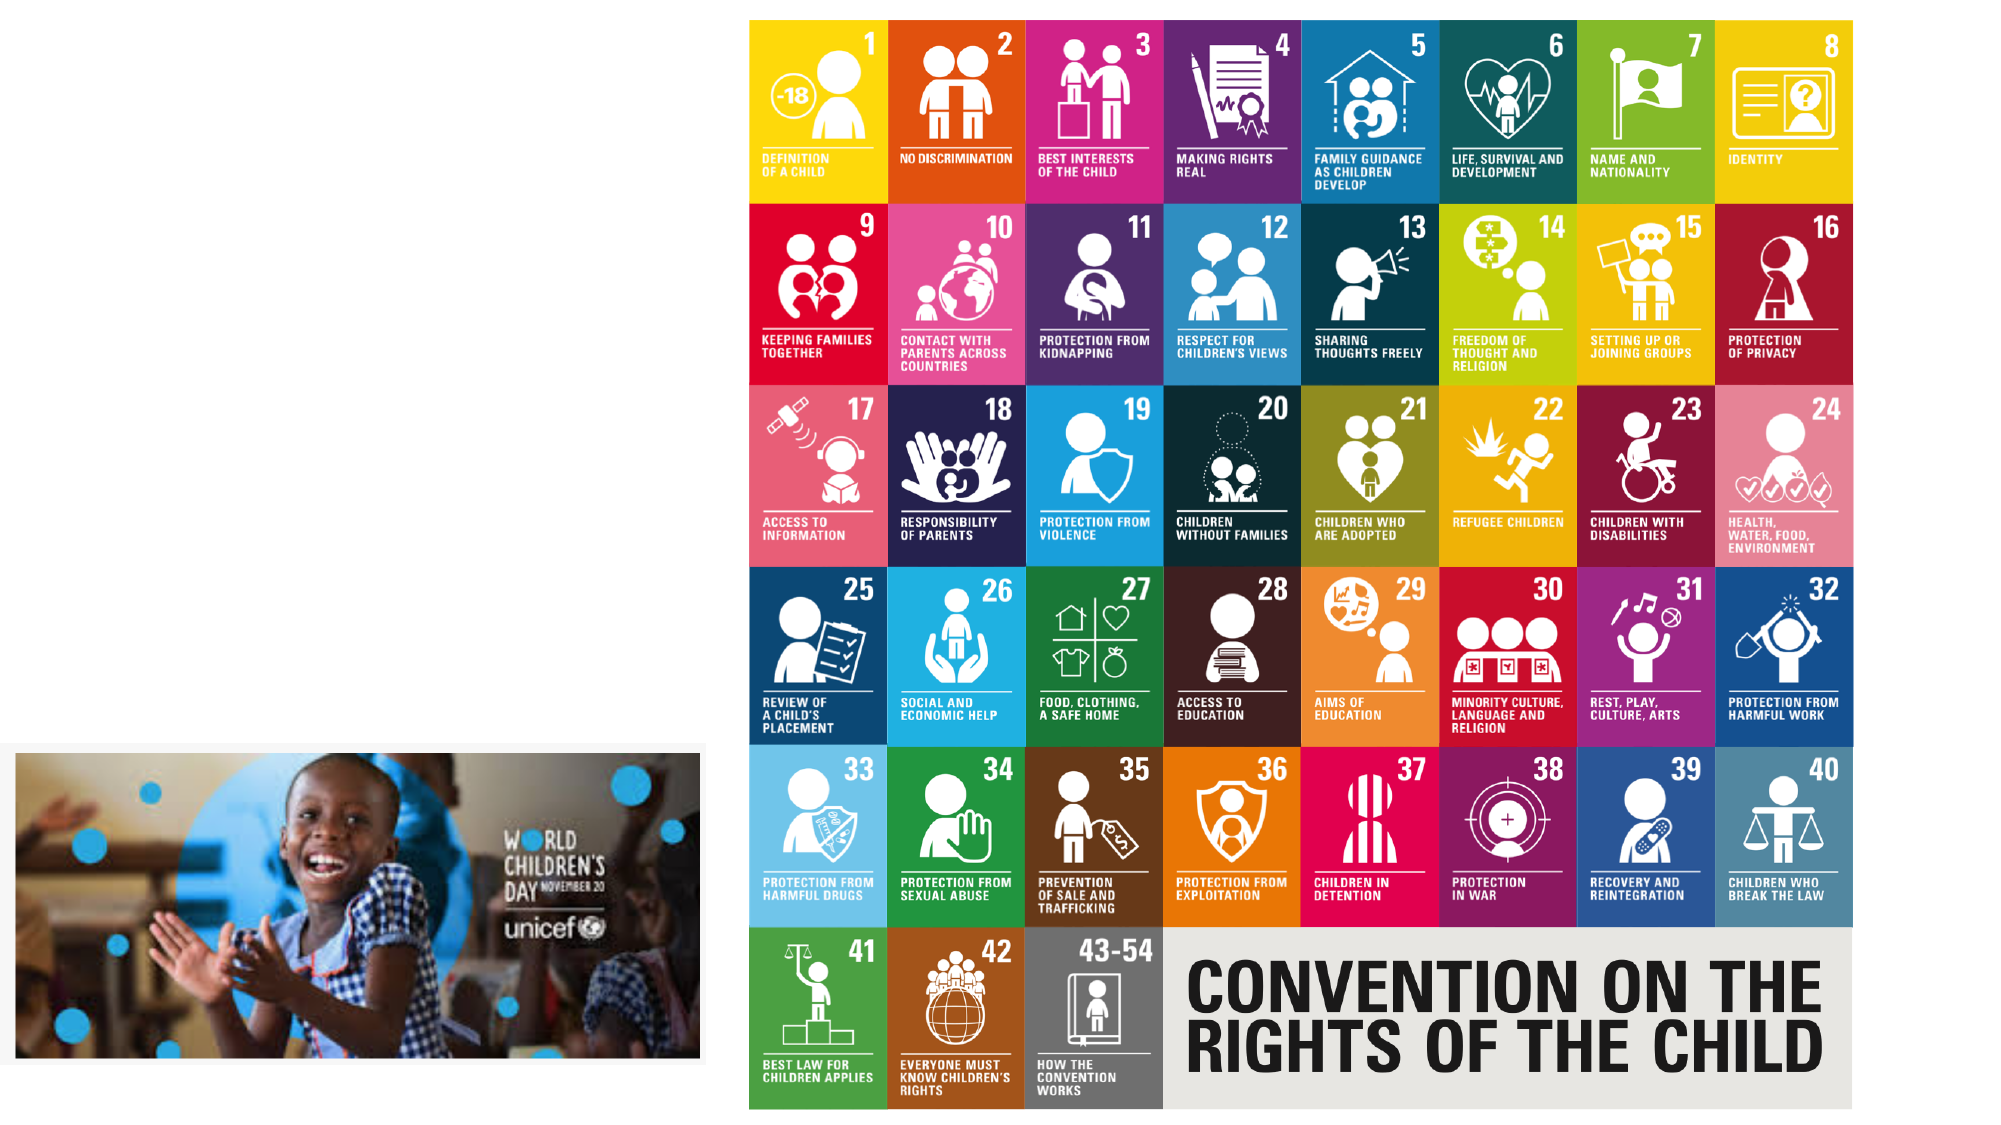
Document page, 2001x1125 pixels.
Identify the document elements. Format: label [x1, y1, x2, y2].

picture [722, 0, 1878, 1125]
picture [0, 743, 706, 1065]
